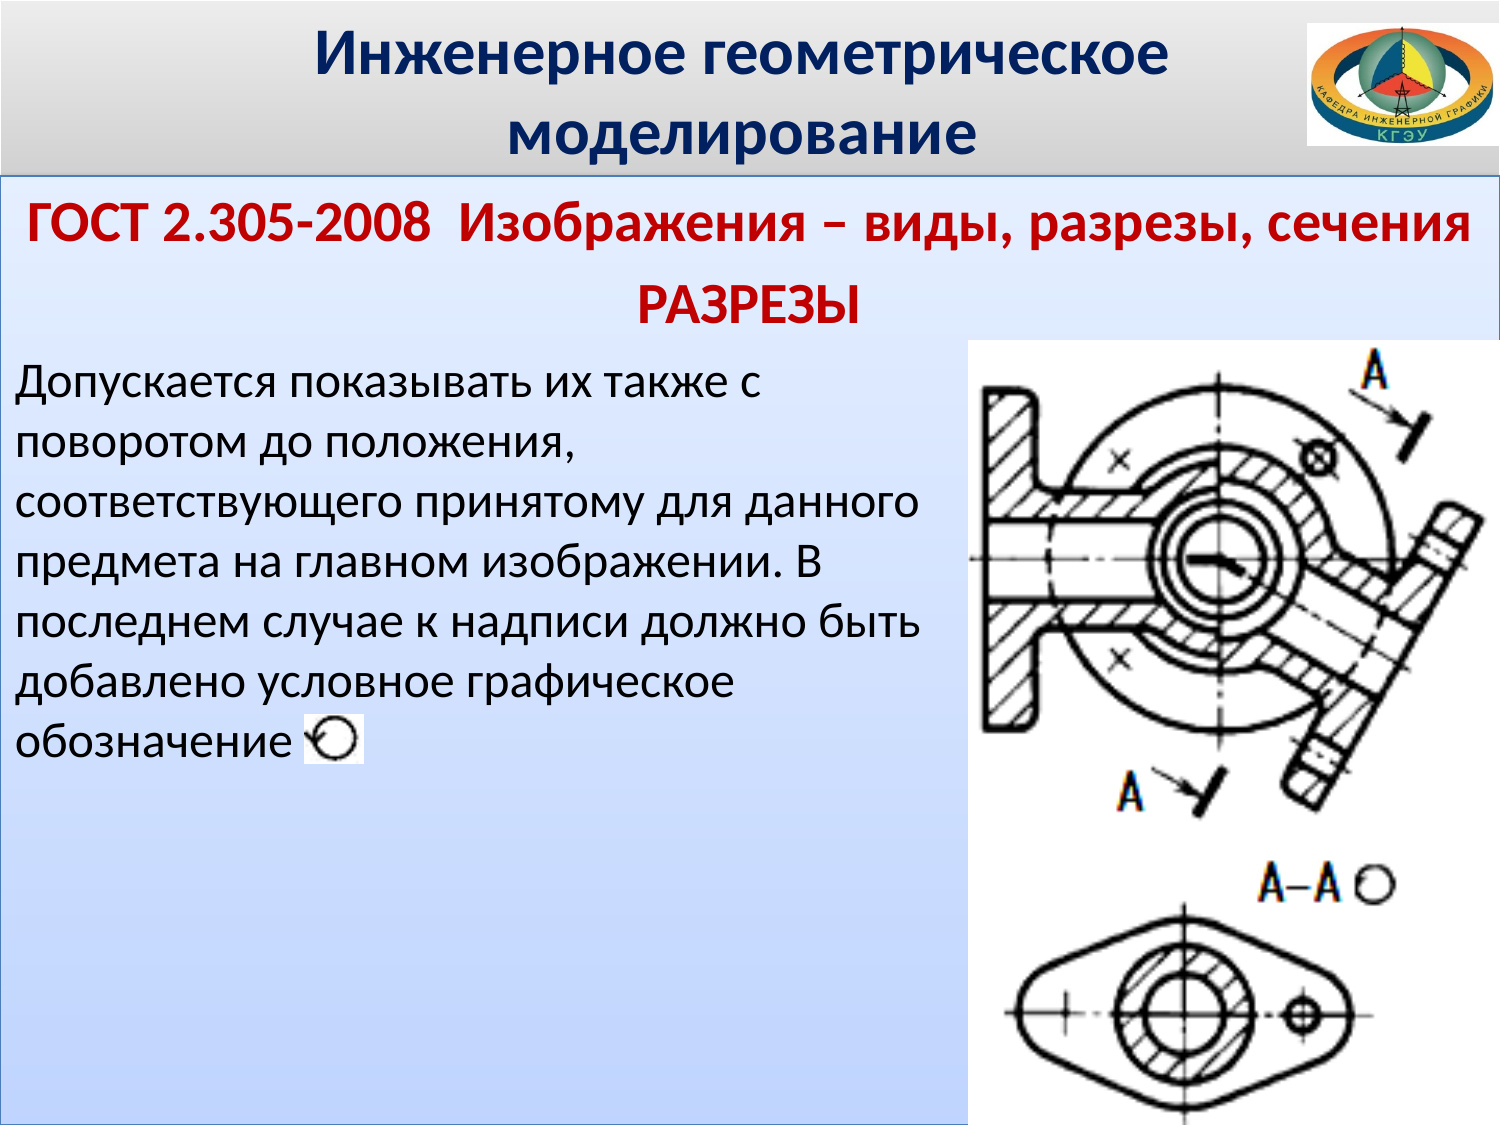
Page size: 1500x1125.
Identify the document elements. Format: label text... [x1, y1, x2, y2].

subtitle ГОСТ 2.305-2008 Изображения – виды, разрезы, сечения РАЗРЕЗЫ [0, 175, 1500, 1125]
title Инженерное геометрическое моделирование [0, 0, 1500, 174]
picture [968, 340, 1500, 1125]
picture [1304, 23, 1500, 153]
text_box Допускается показывать их также с поворотом до положения, соответствующего принятому для данного предмета на главном изображении. В последнем случае к надписи должно быть добавлено условное графическое обозначение [0, 339, 950, 775]
picture [304, 714, 364, 765]
